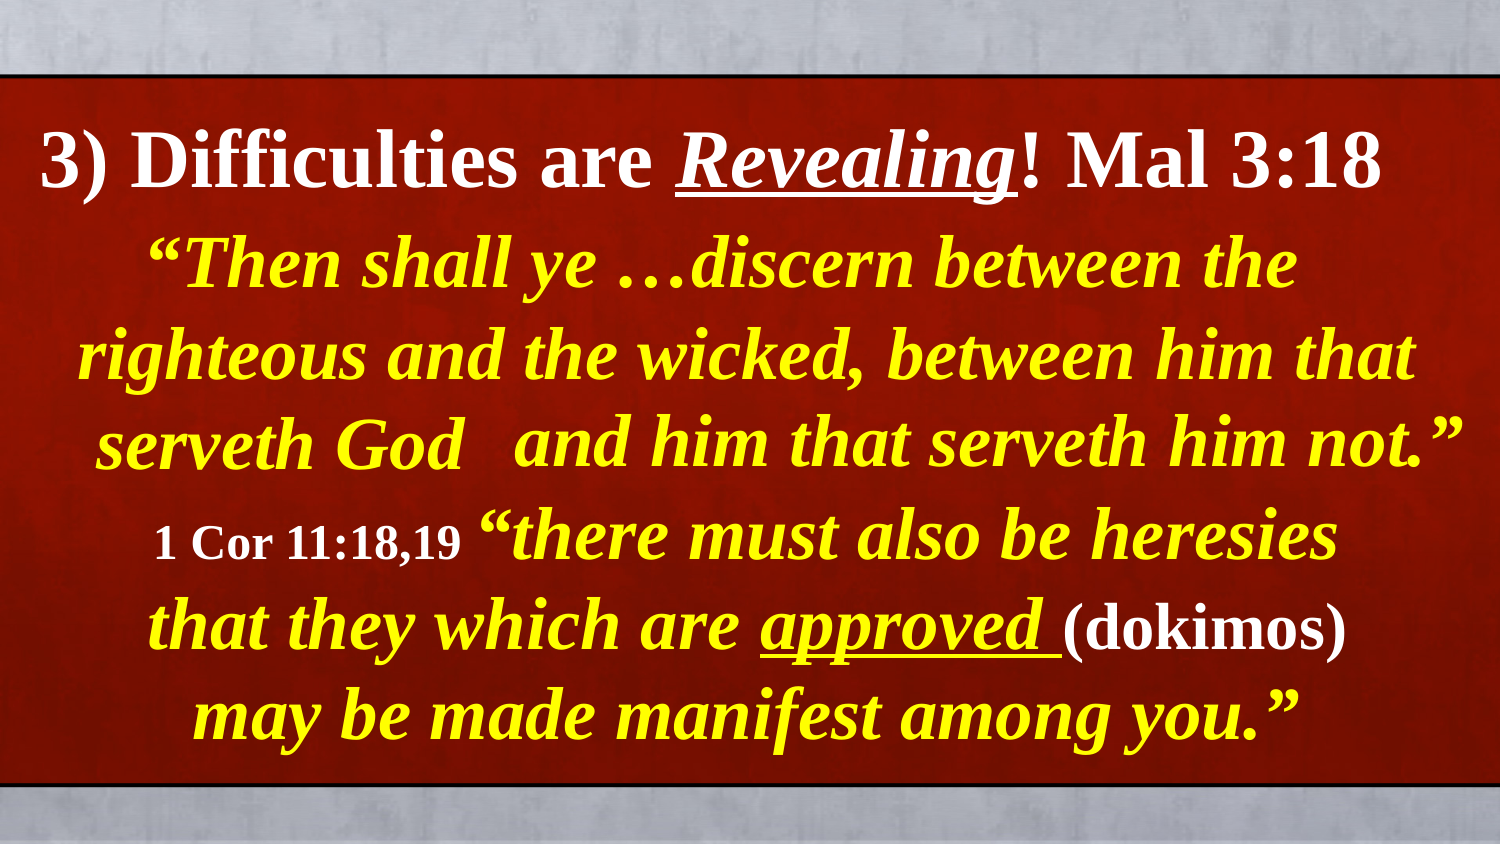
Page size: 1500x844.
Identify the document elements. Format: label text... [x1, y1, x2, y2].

list 3) Difficulties are Revealing! Mal 3:18 “Then shall ye …discern between the righteous and the wicked, between him that serveth God 1 Cor 11:18,19 “there must also be heresies that they which are approved (dokimos) may be made manifest among you.” [24, 96, 1488, 654]
text_box and him that serveth him not.” [500, 384, 1500, 490]
picture [0, 0, 1500, 844]
